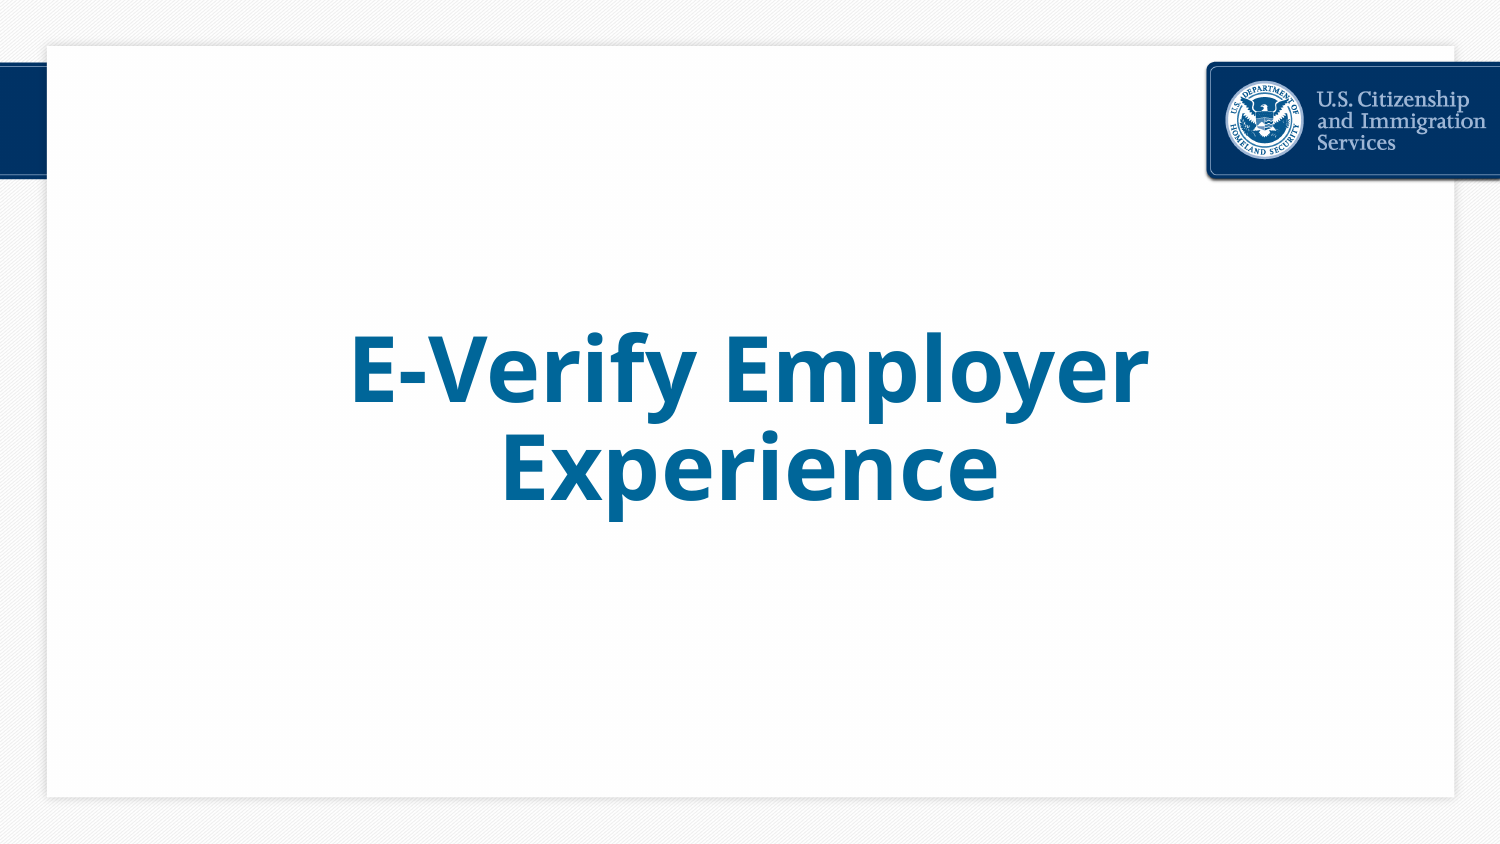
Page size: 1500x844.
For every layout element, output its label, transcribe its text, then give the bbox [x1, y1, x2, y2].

text_box E-Verify Employer Experience [277, 315, 1223, 529]
picture [0, 0, 1500, 844]
